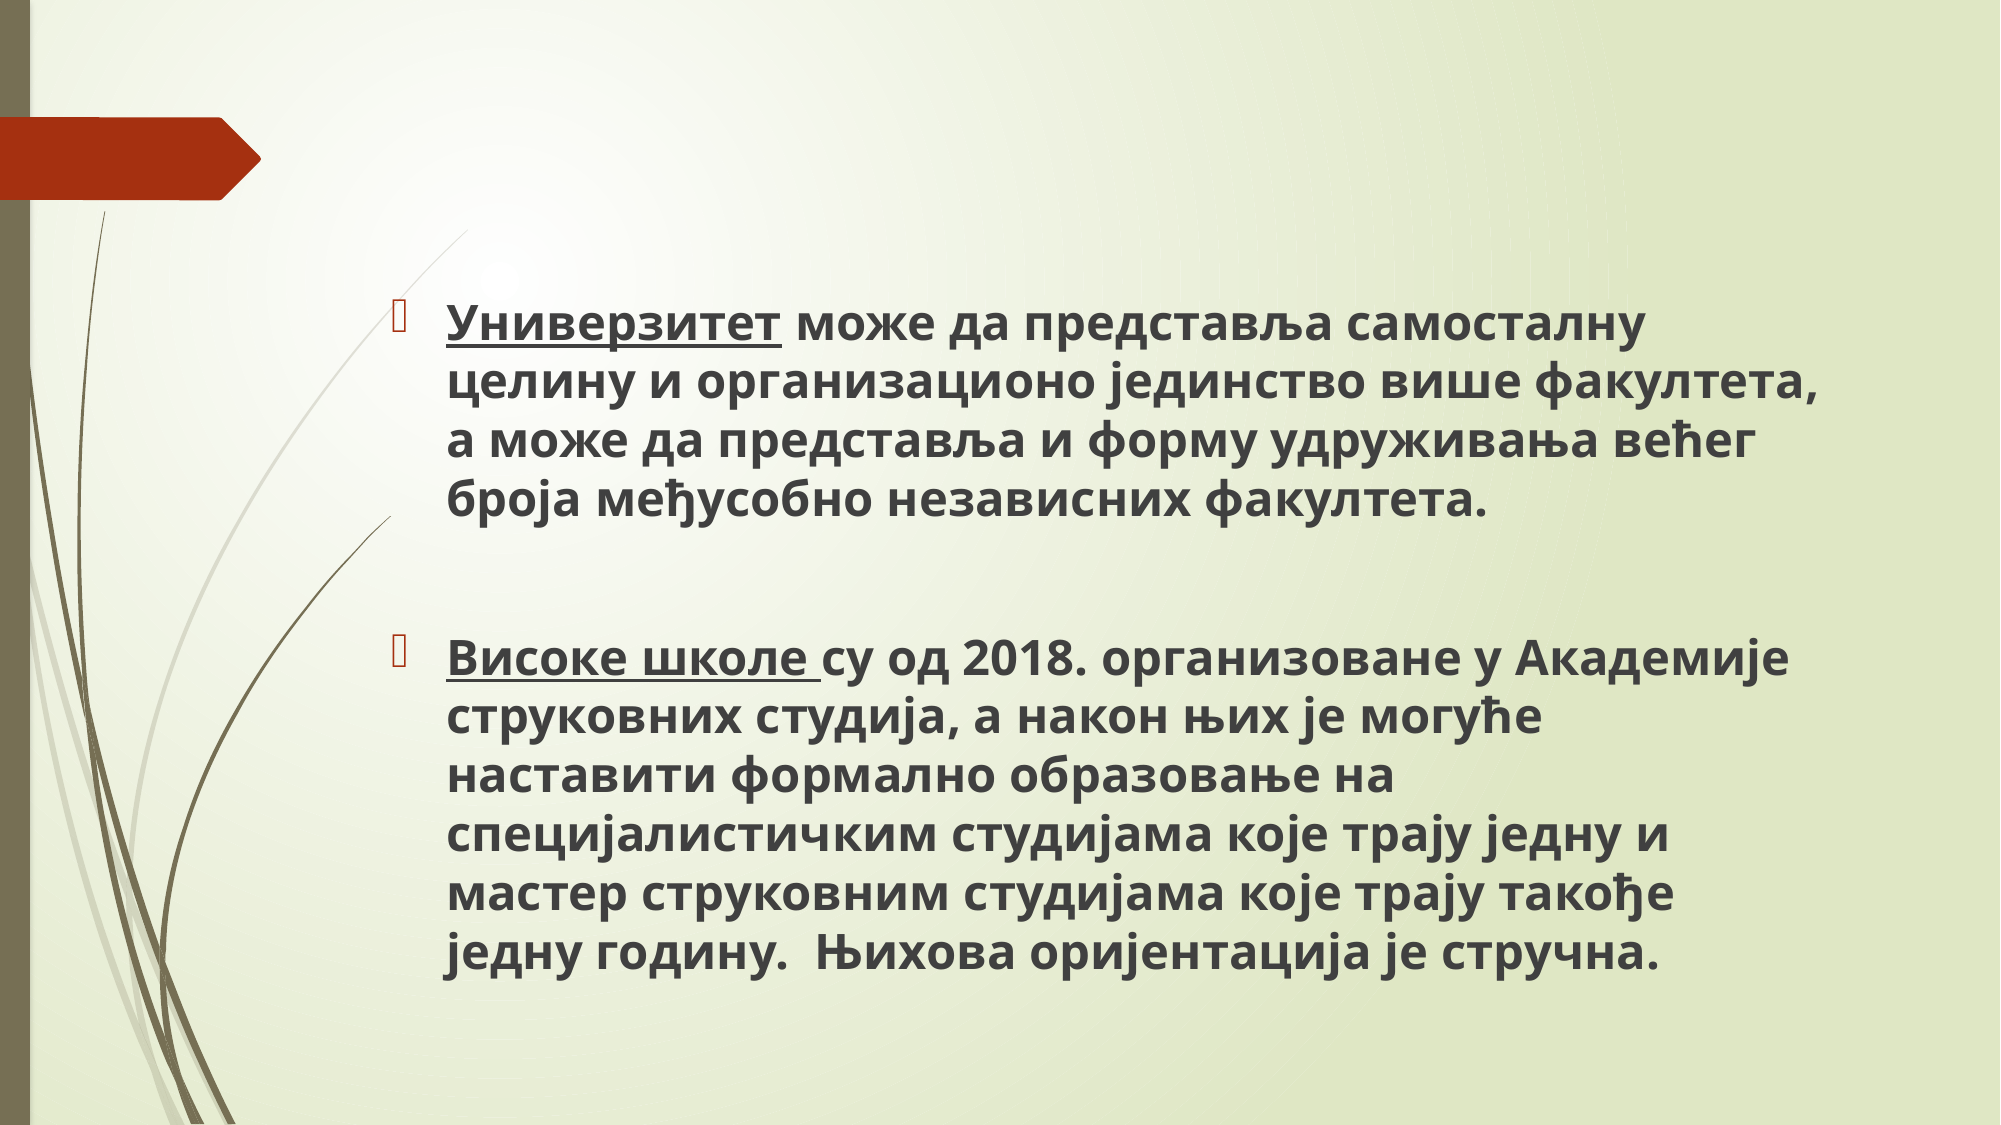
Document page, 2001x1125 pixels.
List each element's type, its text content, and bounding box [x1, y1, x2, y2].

list Универзитет може да представља самосталну целину и организационо јединство више факултета, а може да представља и форму удруживања већег броја међусобно независних факултета. Високе школе су од 2018. организоване у Академије струковних студија, а након њих је могуће наставити формално образовање на специјалистичким студијама које трају једну и мастер струковним студијама које трају такође једну годину. Њихова оријентација је стручна. [376, 154, 1839, 1003]
title [391, 0, 1854, 211]
